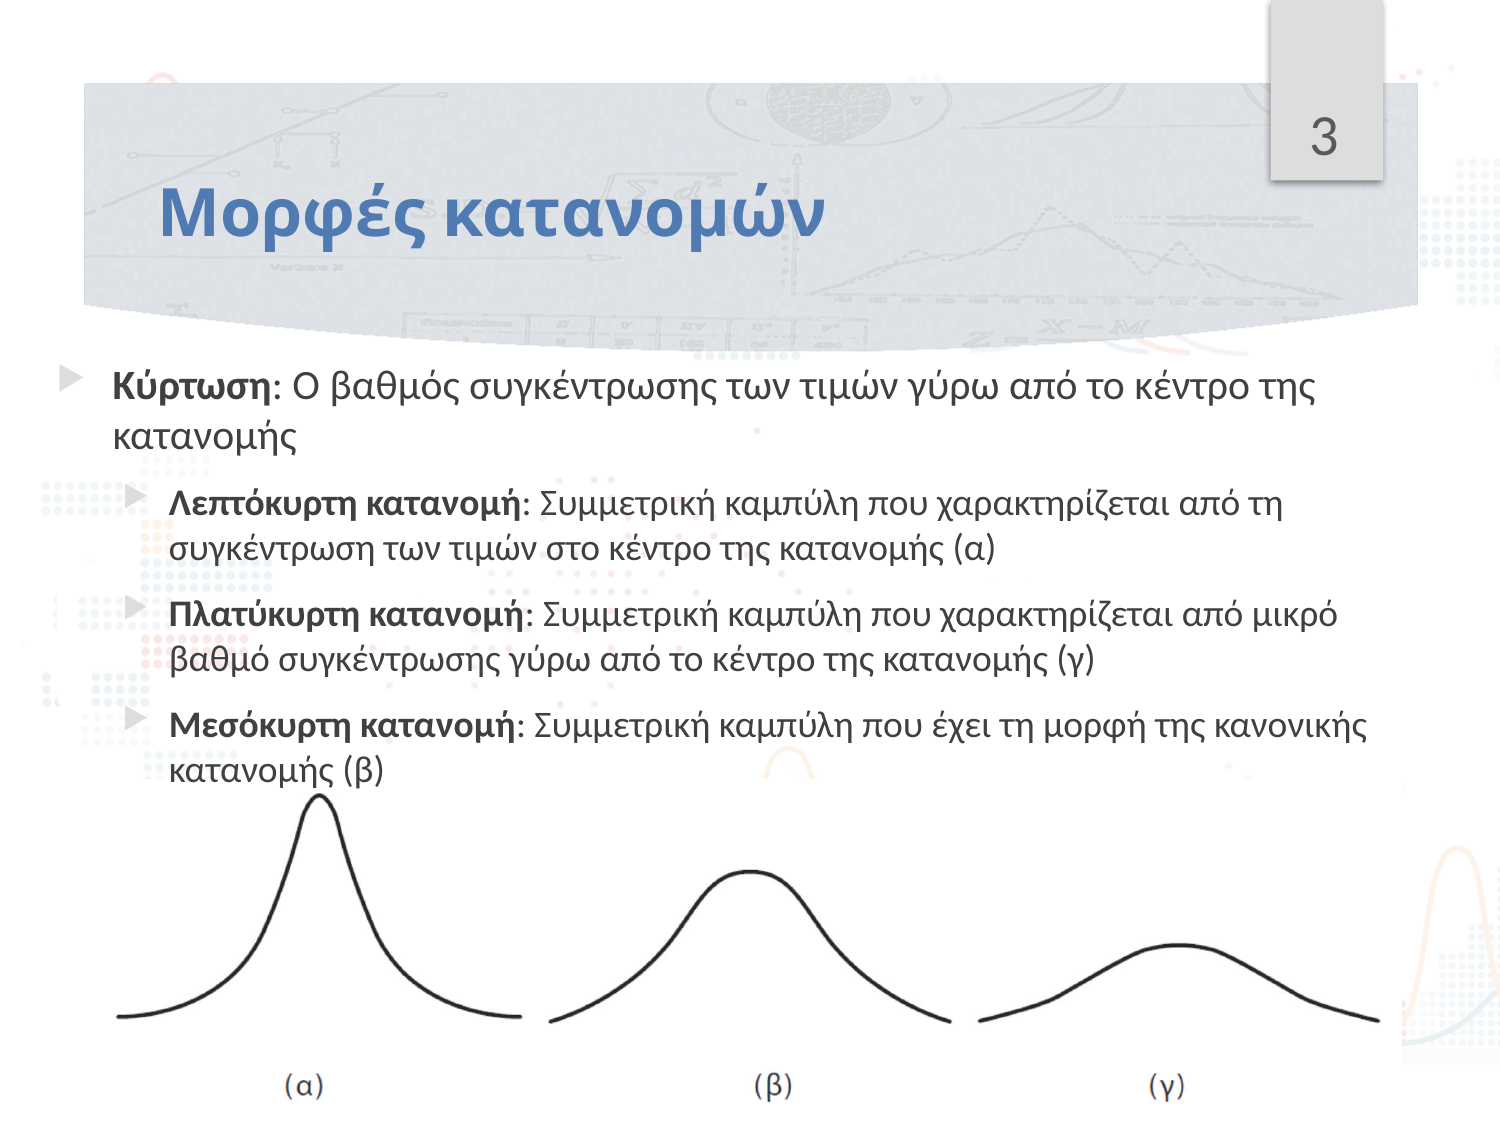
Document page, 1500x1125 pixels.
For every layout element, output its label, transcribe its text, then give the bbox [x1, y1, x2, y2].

list Κύρτωση: Ο βαθμός συγκέντρωσης των τιμών γύρω από το κέντρο της κατανομής Λεπτόκυρτη κατανομή: Συμμετρική καμπύλη που χαρακτηρίζεται από τη συγκέντρωση των τιμών στο κέντρο της κατανομής (α) Πλατύκυρτη κατανομή: Συμμετρική καμπύλη που χαρακτηρίζεται από μικρό βαθμό συγκέντρωσης γύρω από το κέντρο της κατανομής (γ) Μεσόκυρτη κατανομή: Συμμετρική καμπύλη που έχει τη μορφή της κανονικής κατανομής (β) [41, 349, 1436, 964]
title Μορφές κατανομών [142, 152, 1184, 269]
picture [0, 0, 1500, 1125]
slide_number 3 [1259, 48, 1390, 175]
